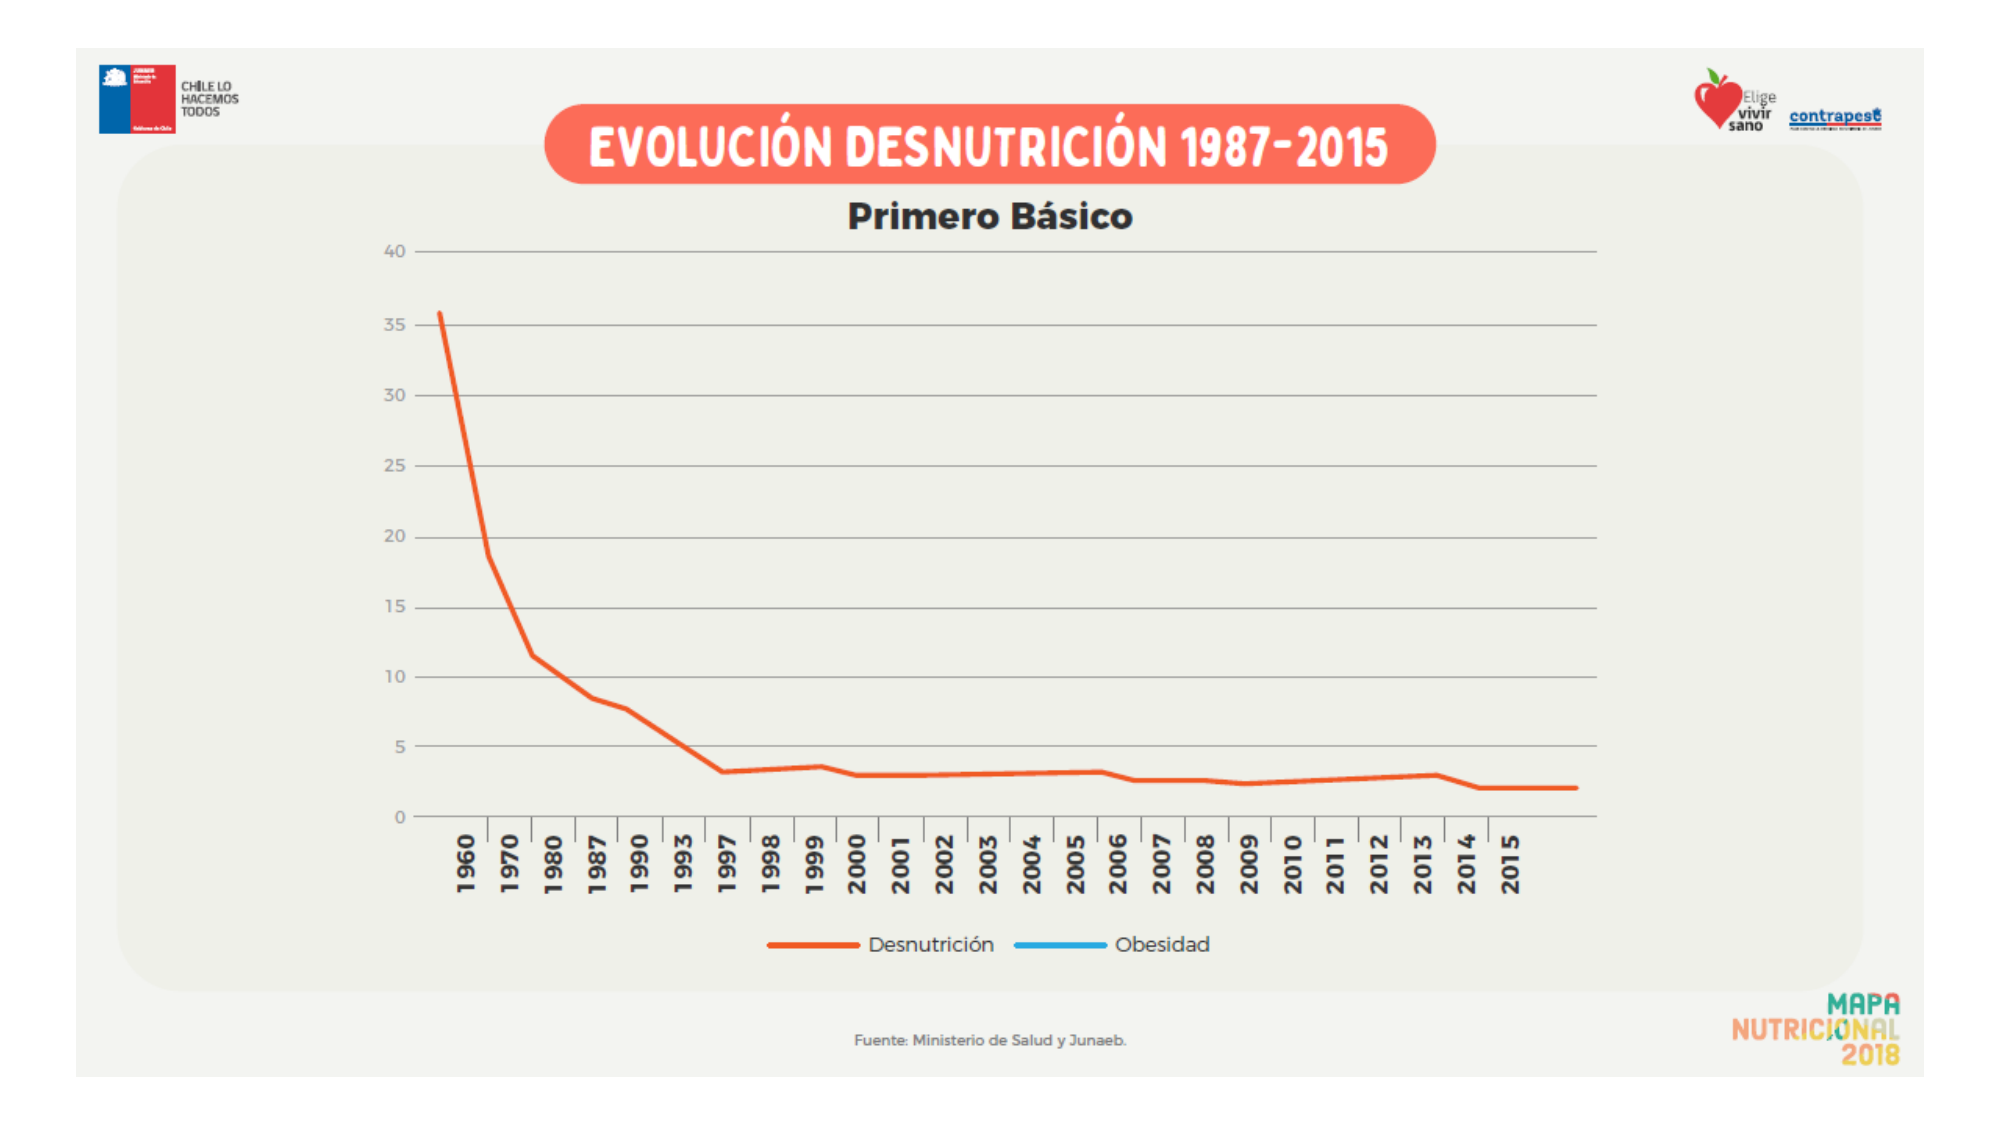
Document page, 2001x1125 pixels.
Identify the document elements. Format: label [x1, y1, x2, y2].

picture [76, 48, 1924, 1077]
